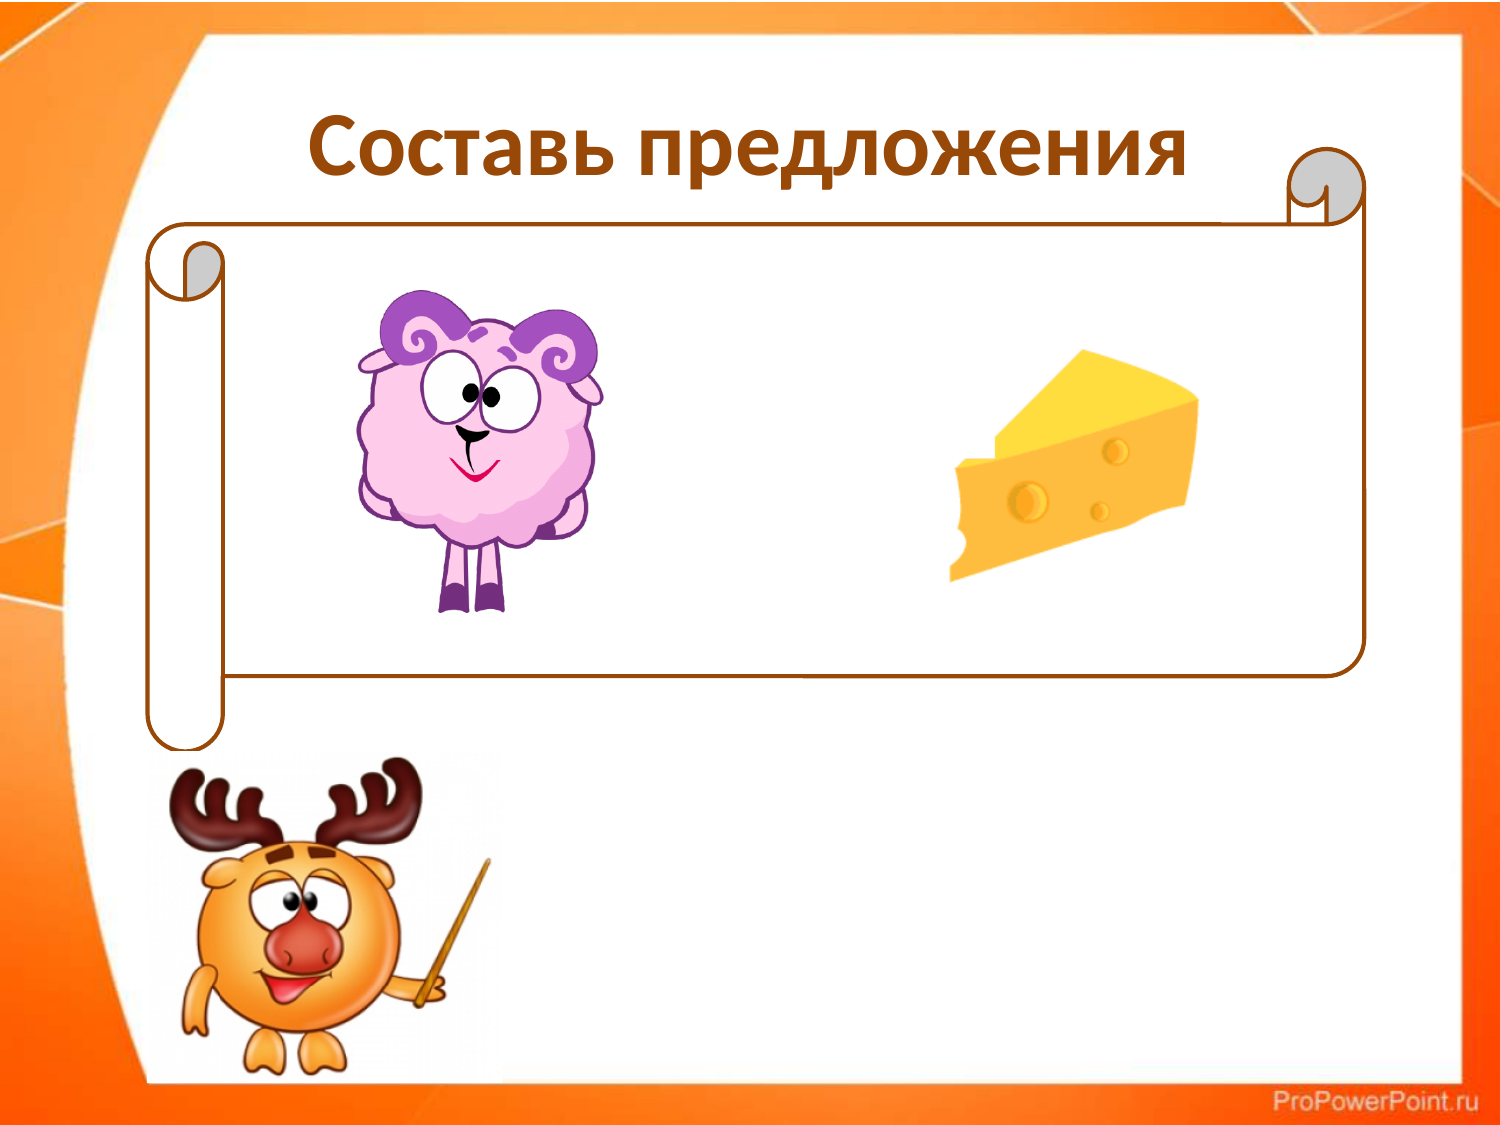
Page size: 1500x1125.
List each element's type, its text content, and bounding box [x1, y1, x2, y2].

text_box [145, 146, 1367, 749]
title Составь предложения [75, 45, 1425, 233]
picture [0, 2, 1500, 1125]
